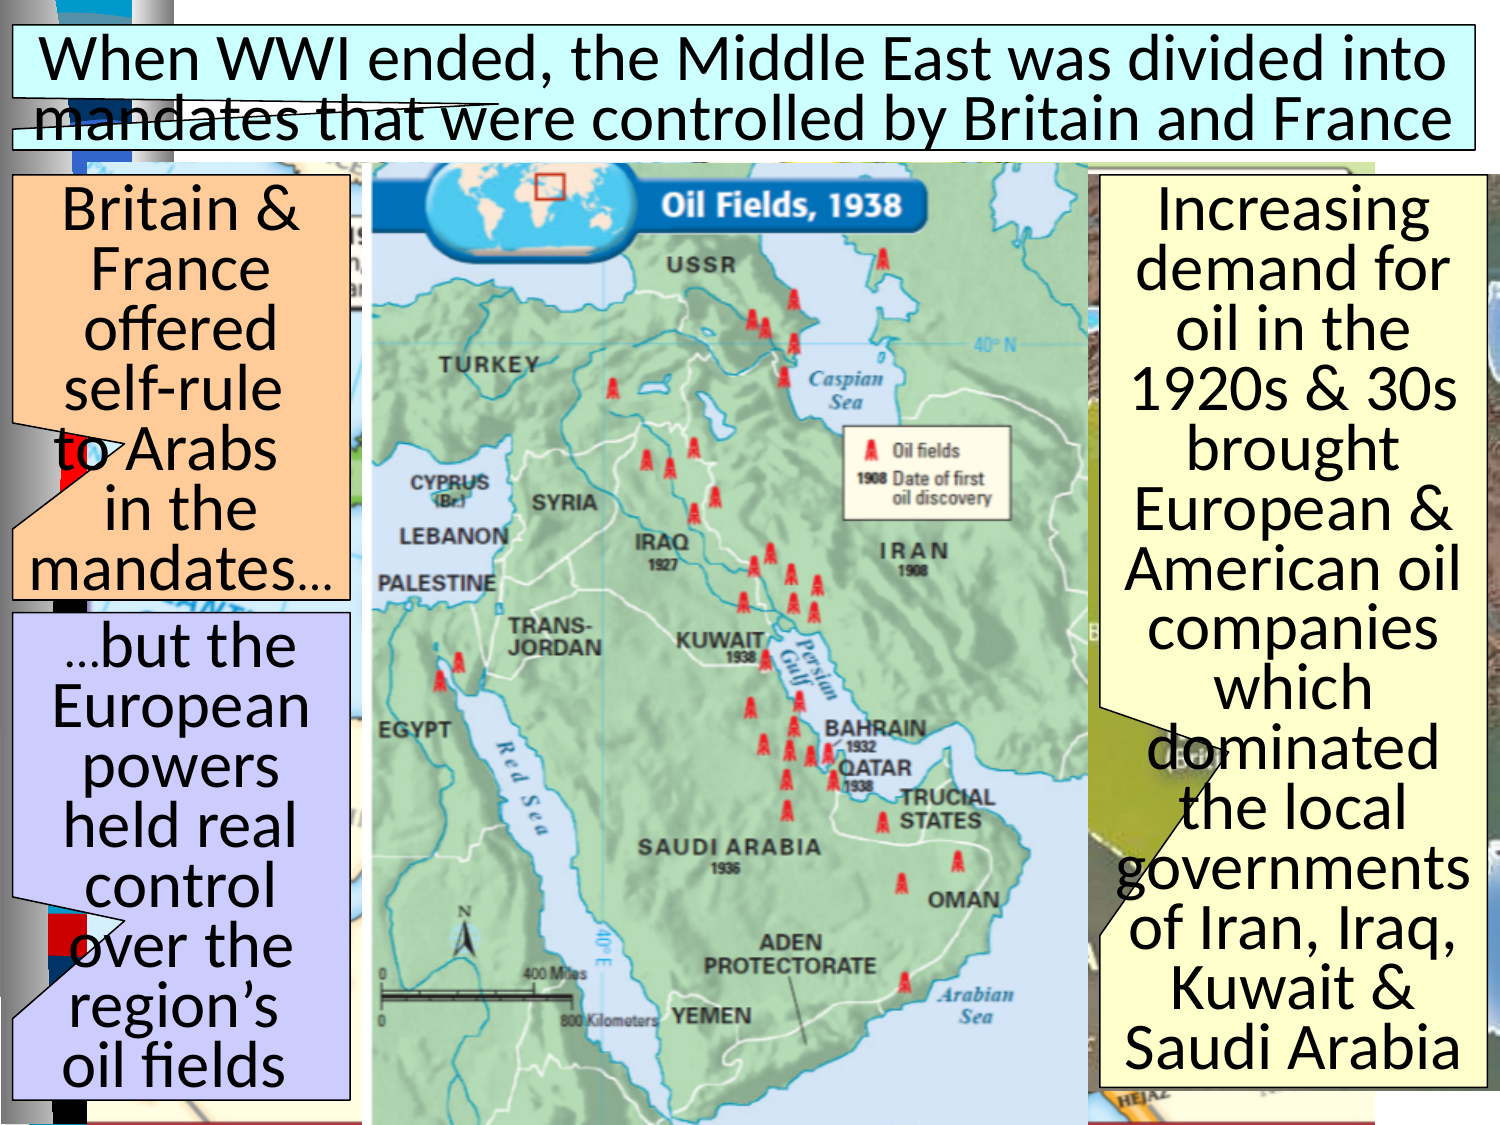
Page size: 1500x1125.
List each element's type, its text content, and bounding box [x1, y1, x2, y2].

picture [87, 162, 1500, 1125]
text_box …but the European powers held real control over the region’s oil fields [12, 612, 82, 912]
text_box Britain & France offered self-rule to Arabs in the mandates... [12, 476, 82, 601]
text_box Britain & France offered self-rule to Arabs in the mandates... [12, 174, 82, 436]
text_box When WWI ended, the Middle East was divided into mandates that were controlled by Britain and France [12, 24, 1476, 150]
text_box …but the European powers held real control over the region’s oil fields [12, 958, 82, 1101]
